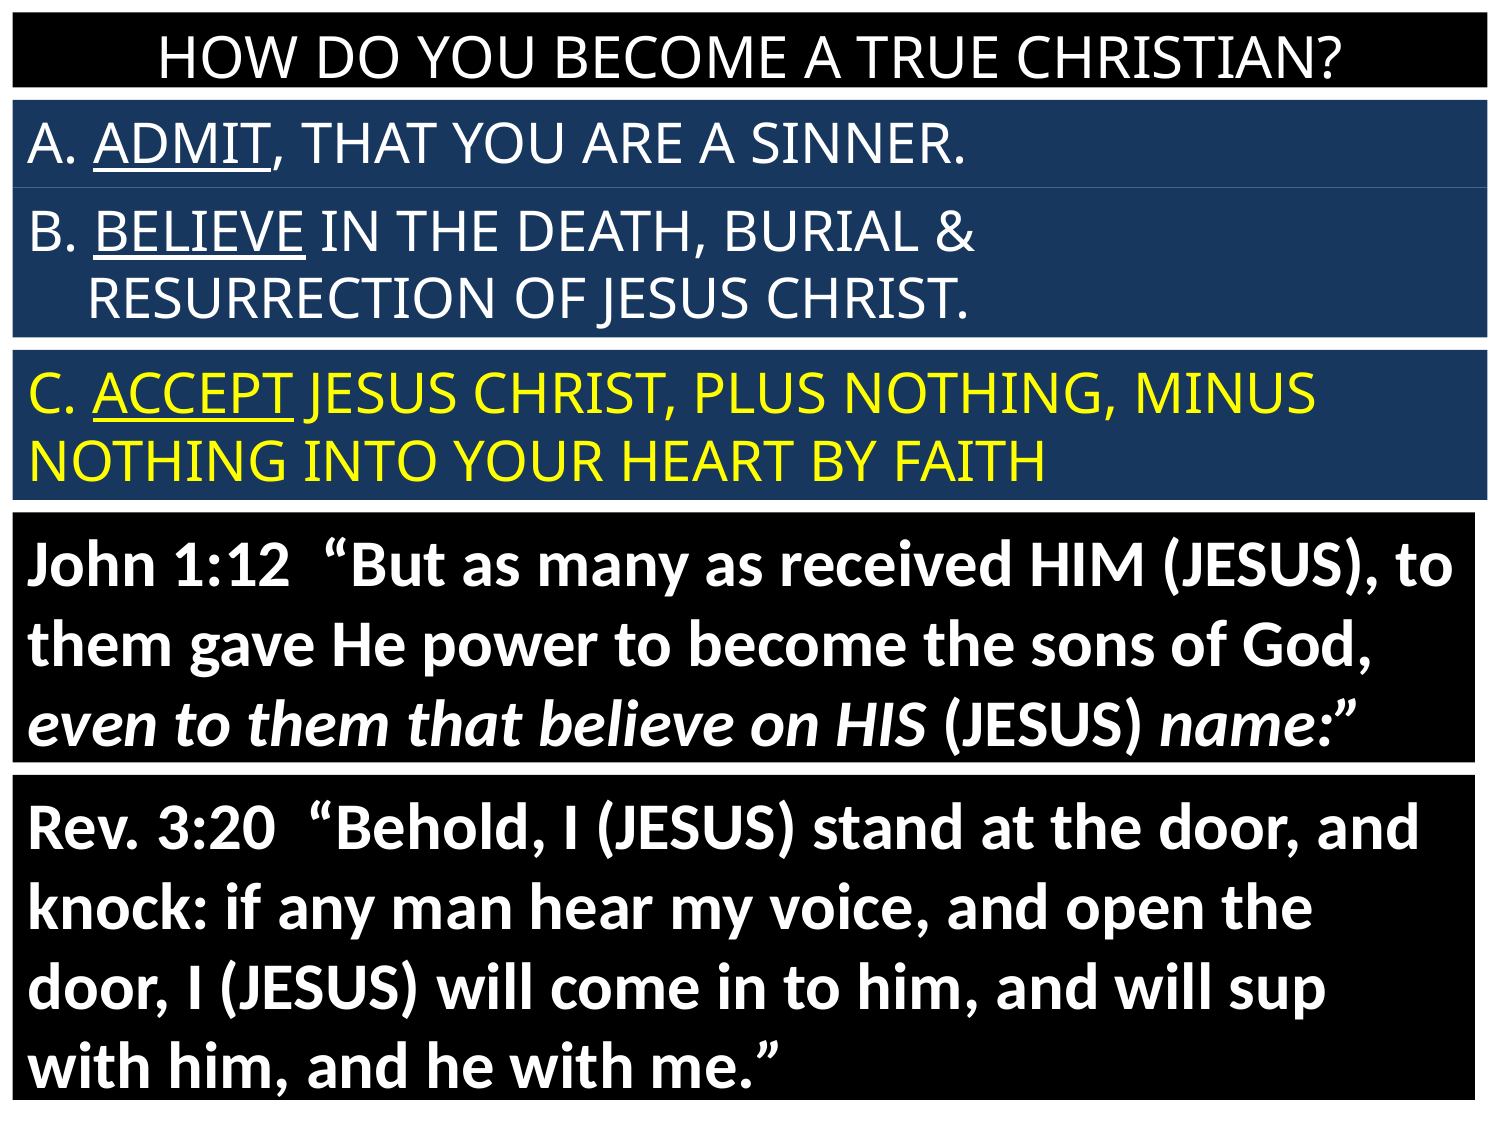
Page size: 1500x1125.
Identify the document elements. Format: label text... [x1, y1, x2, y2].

text_box John 1:12 “But as many as received HIM (JESUS), to them gave He power to become the sons of God, even to them that believe on HIS (JESUS) name:” [12, 512, 1475, 763]
text_box C. ACCEPT JESUS CHRIST, PLUS NOTHING, MINUS NOTHING INTO YOUR HEART BY FAITH [12, 349, 1488, 500]
text_box Rev. 3:20 “Behold, I (JESUS) stand at the door, and knock: if any man hear my voice, and open the door, I (JESUS) will come in to him, and will sup with him, and he with me.” [12, 774, 1475, 1100]
text_box B. BELIEVE IN THE DEATH, BURIAL & RESURRECTION OF JESUS CHRIST. [12, 187, 1488, 338]
text_box HOW DO YOU BECOME A TRUE CHRISTIAN? [12, 12, 1488, 88]
text_box A. ADMIT, THAT YOU ARE A SINNER. [12, 99, 1488, 187]
